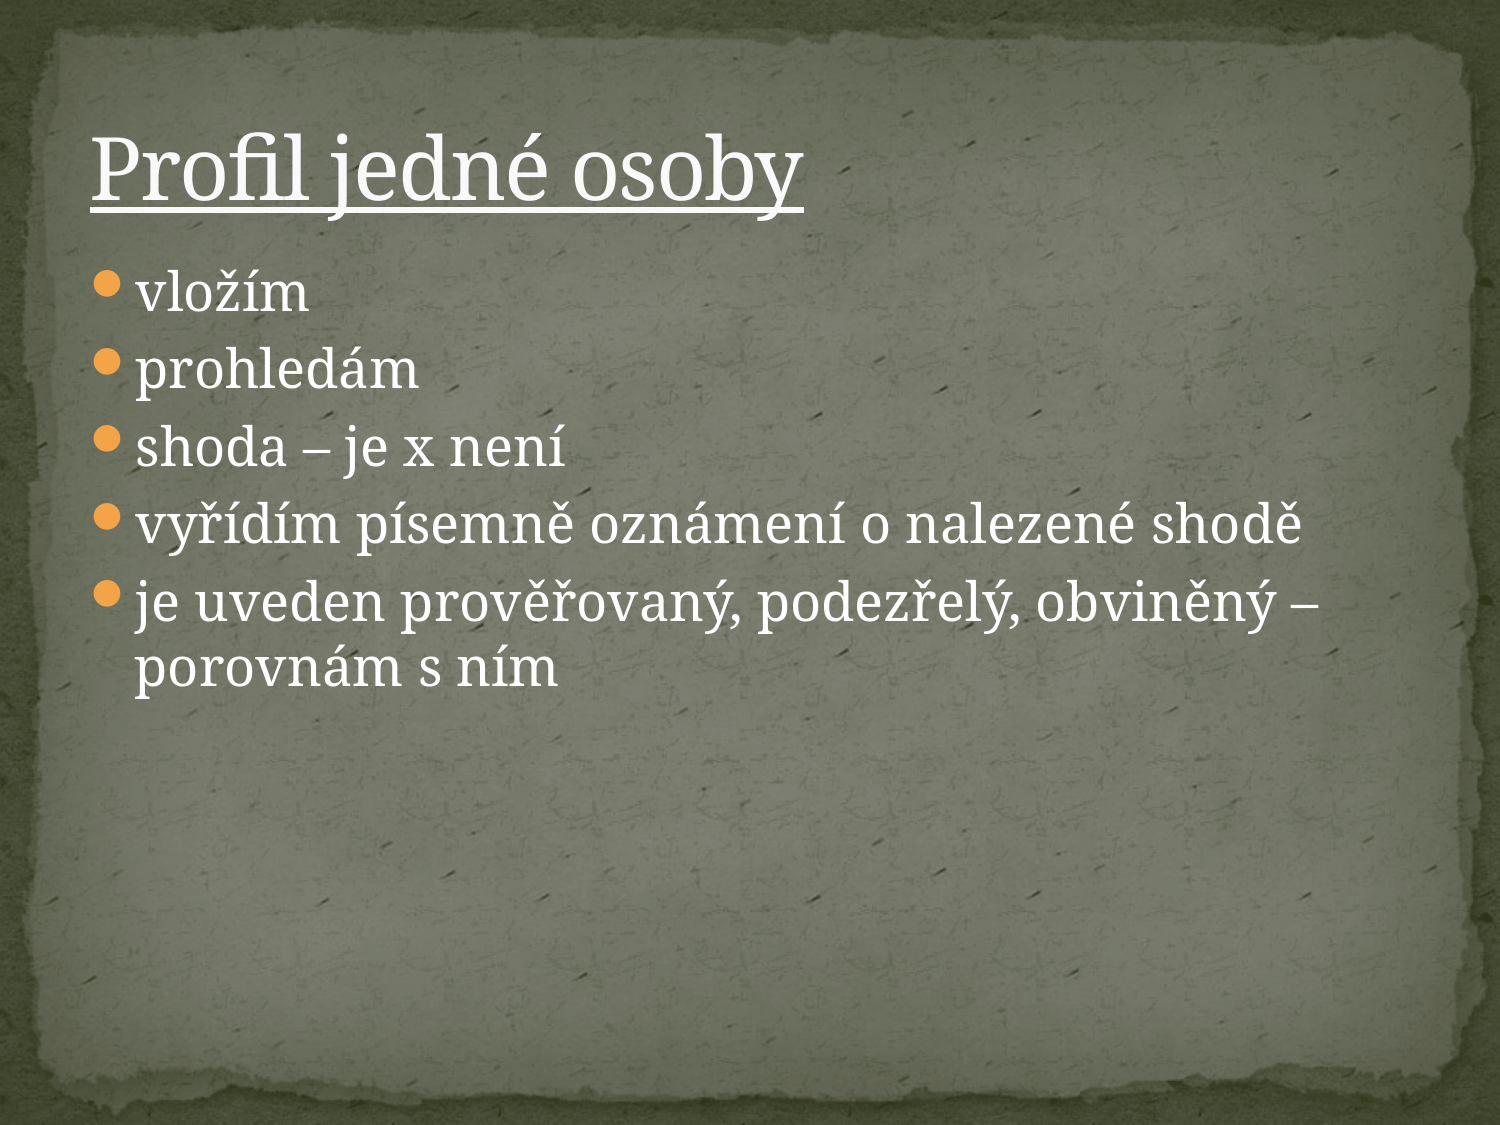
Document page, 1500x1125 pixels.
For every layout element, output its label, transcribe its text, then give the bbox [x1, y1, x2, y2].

title Profil jedné osoby [74, 24, 1425, 225]
list vložím prohledám shoda – je x není vyřídím písemně oznámení o nalezené shodě je uveden prověřovaný, podezřelý, obviněný – porovnám s ním [75, 249, 1425, 1000]
